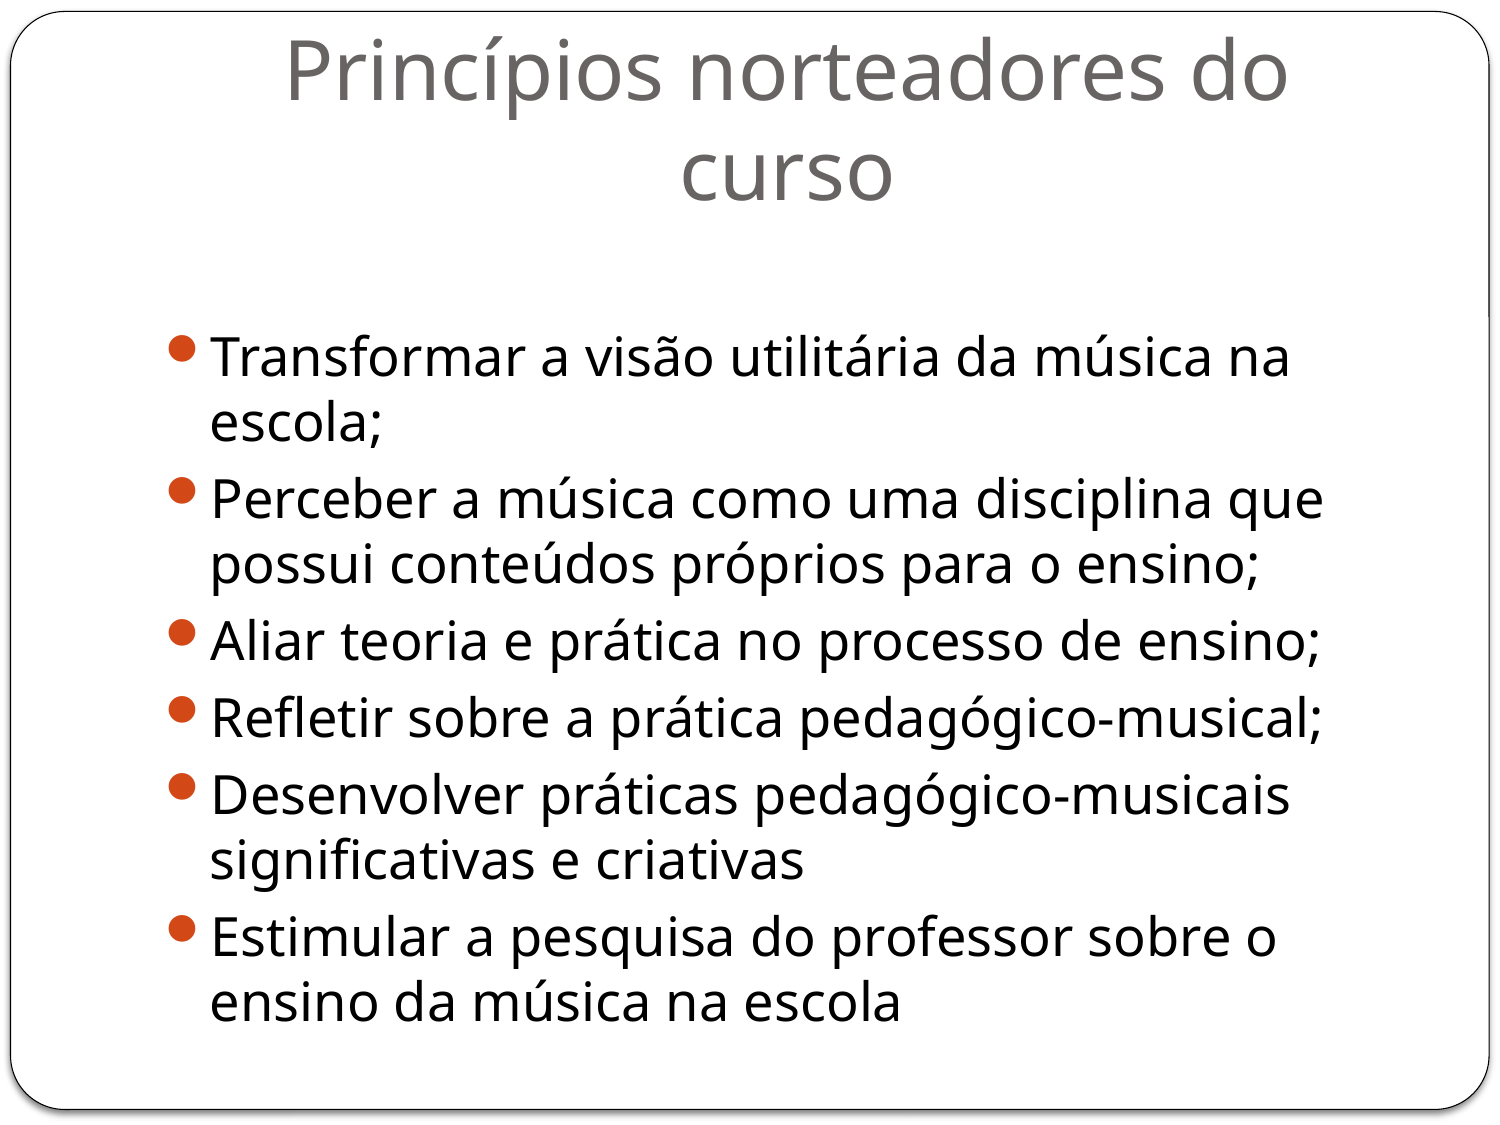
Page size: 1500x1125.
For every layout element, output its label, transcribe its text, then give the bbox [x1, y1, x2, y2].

list Transformar a visão utilitária da música na escola; Perceber a música como uma disciplina que possui conteúdos próprios para o ensino; Aliar teoria e prática no processo de ensino; Refletir sobre a prática pedagógico-musical; Desenvolver práticas pedagógico-musicais significativas e criativas Estimular a pesquisa do professor sobre o ensino da música na escola [150, 237, 1425, 988]
title Princípios norteadores do curso [150, 45, 1425, 233]
